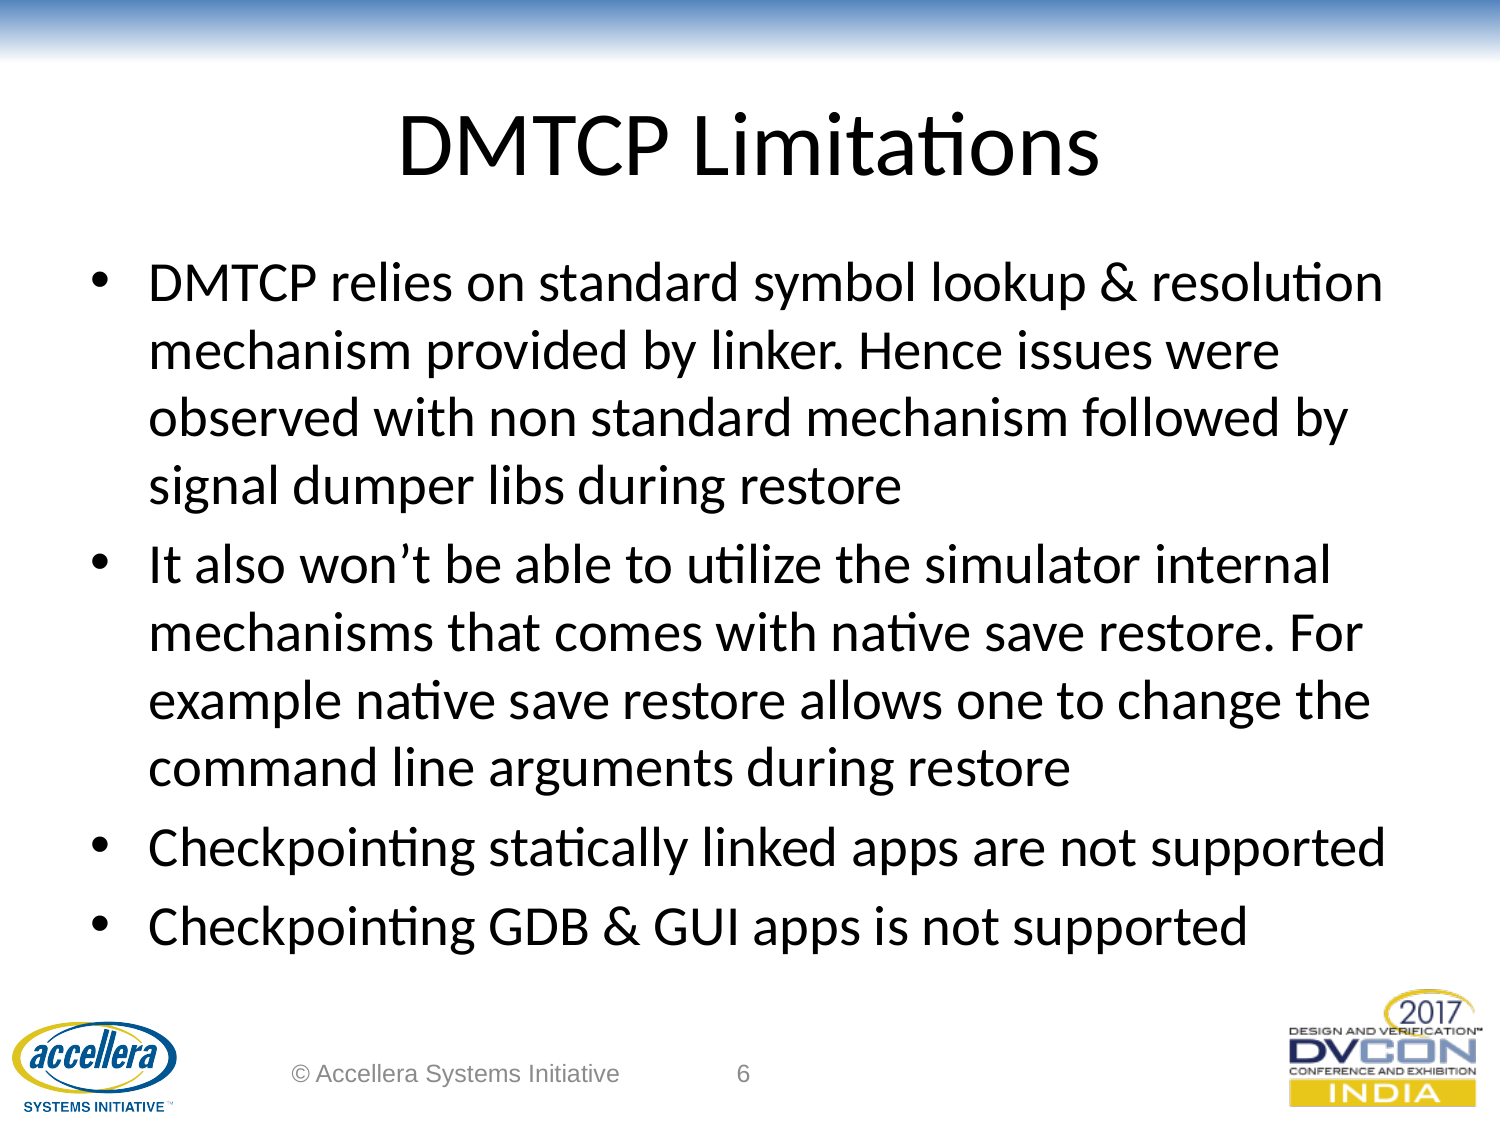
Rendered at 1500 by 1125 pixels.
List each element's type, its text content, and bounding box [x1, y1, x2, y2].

slide_number 6 [600, 1042, 888, 1103]
picture [1279, 984, 1484, 1112]
picture [12, 1021, 177, 1112]
title DMTCP Limitations [75, 45, 1425, 233]
list DMTCP relies on standard symbol lookup & resolution mechanism provided by linker. Hence issues were observed with non standard mechanism followed by signal dumper libs during restore It also won’t be able to utilize the simulator internal mechanisms that comes with native save restore. For example native save restore allows one to change the command line arguments during restore Checkpointing statically linked apps are not supported Checkpointing GDB & GUI apps is not supported [75, 237, 1425, 975]
footer © Accellera Systems Initiative [275, 1042, 600, 1103]
